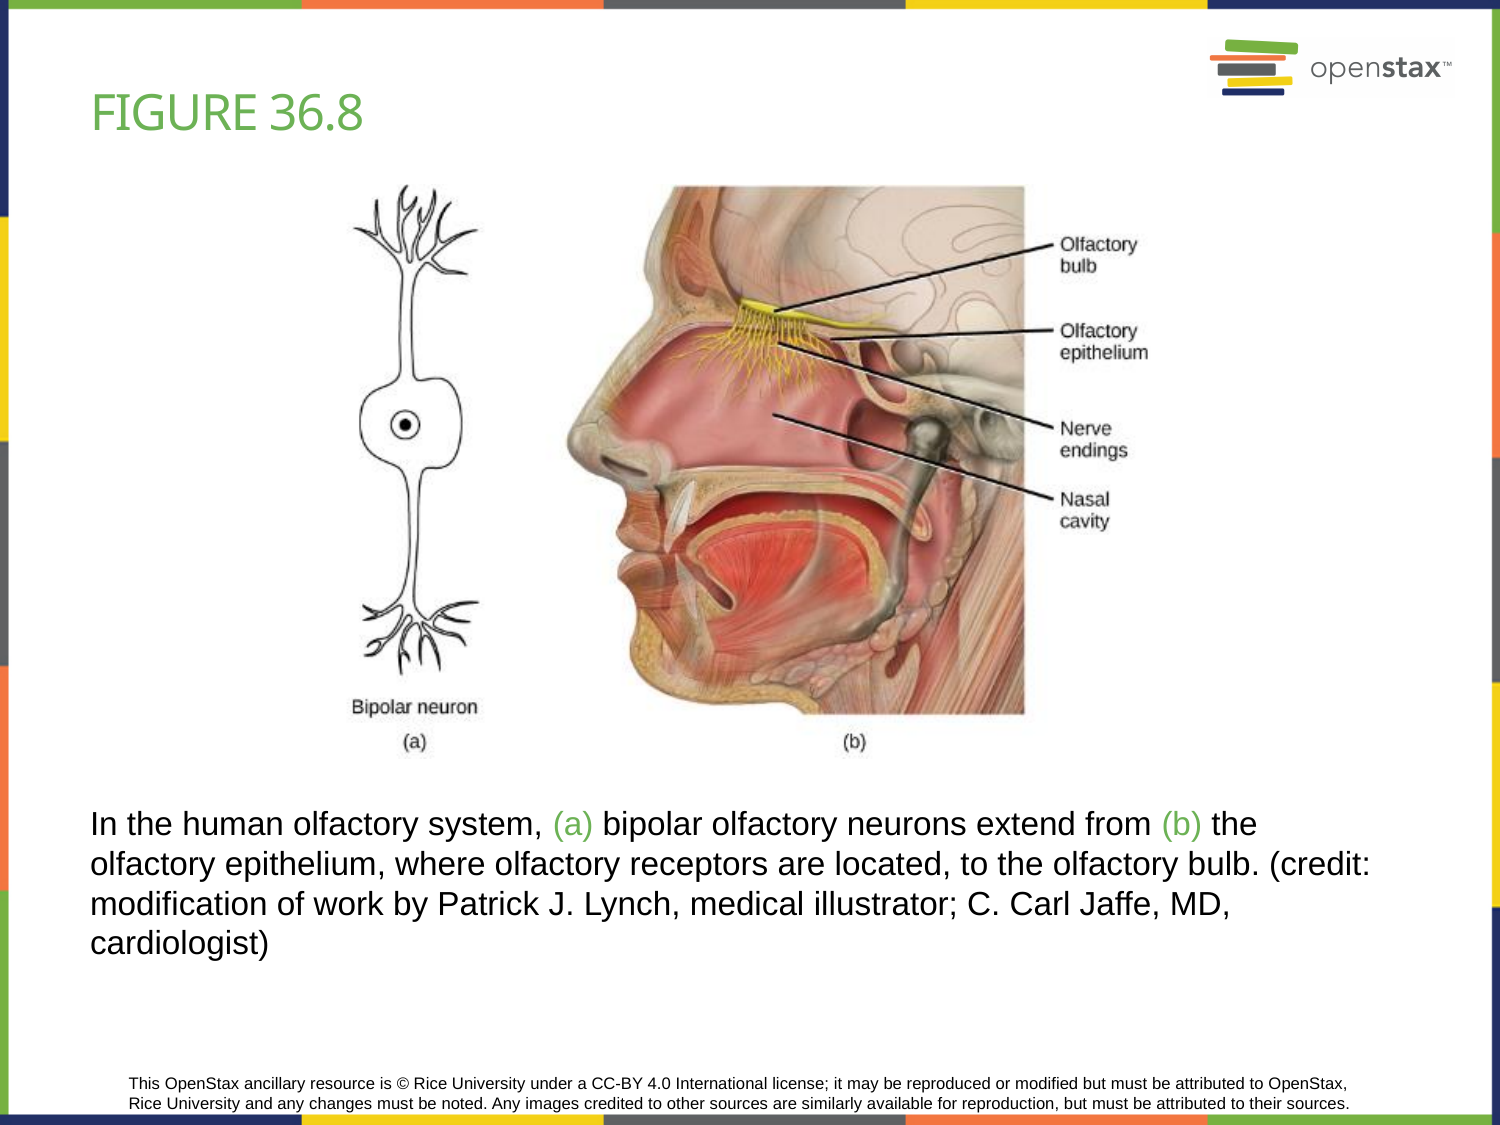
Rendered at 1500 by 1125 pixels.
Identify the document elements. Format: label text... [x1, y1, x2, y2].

title Figure 36.8 [75, 39, 1398, 148]
picture [0, 0, 1500, 1125]
footer This OpenStax ancillary resource is © Rice University under a CC-BY 4.0 International license; it may be reproduced or modified but must be attributed to OpenStax, Rice University and any changes must be noted. Any images credited to other sources are similarly available for reproduction, but must be attributed to their sources. [113, 1065, 1398, 1112]
list In the human olfactory system, (a) bipolar olfactory neurons extend from (b) the olfactory epithelium, where olfactory receptors are located, to the olfactory bulb. (credit: modification of work by Patrick J. Lynch, medical illustrator; C. Carl Jaffe, MD, cardiologist) [75, 794, 1398, 986]
